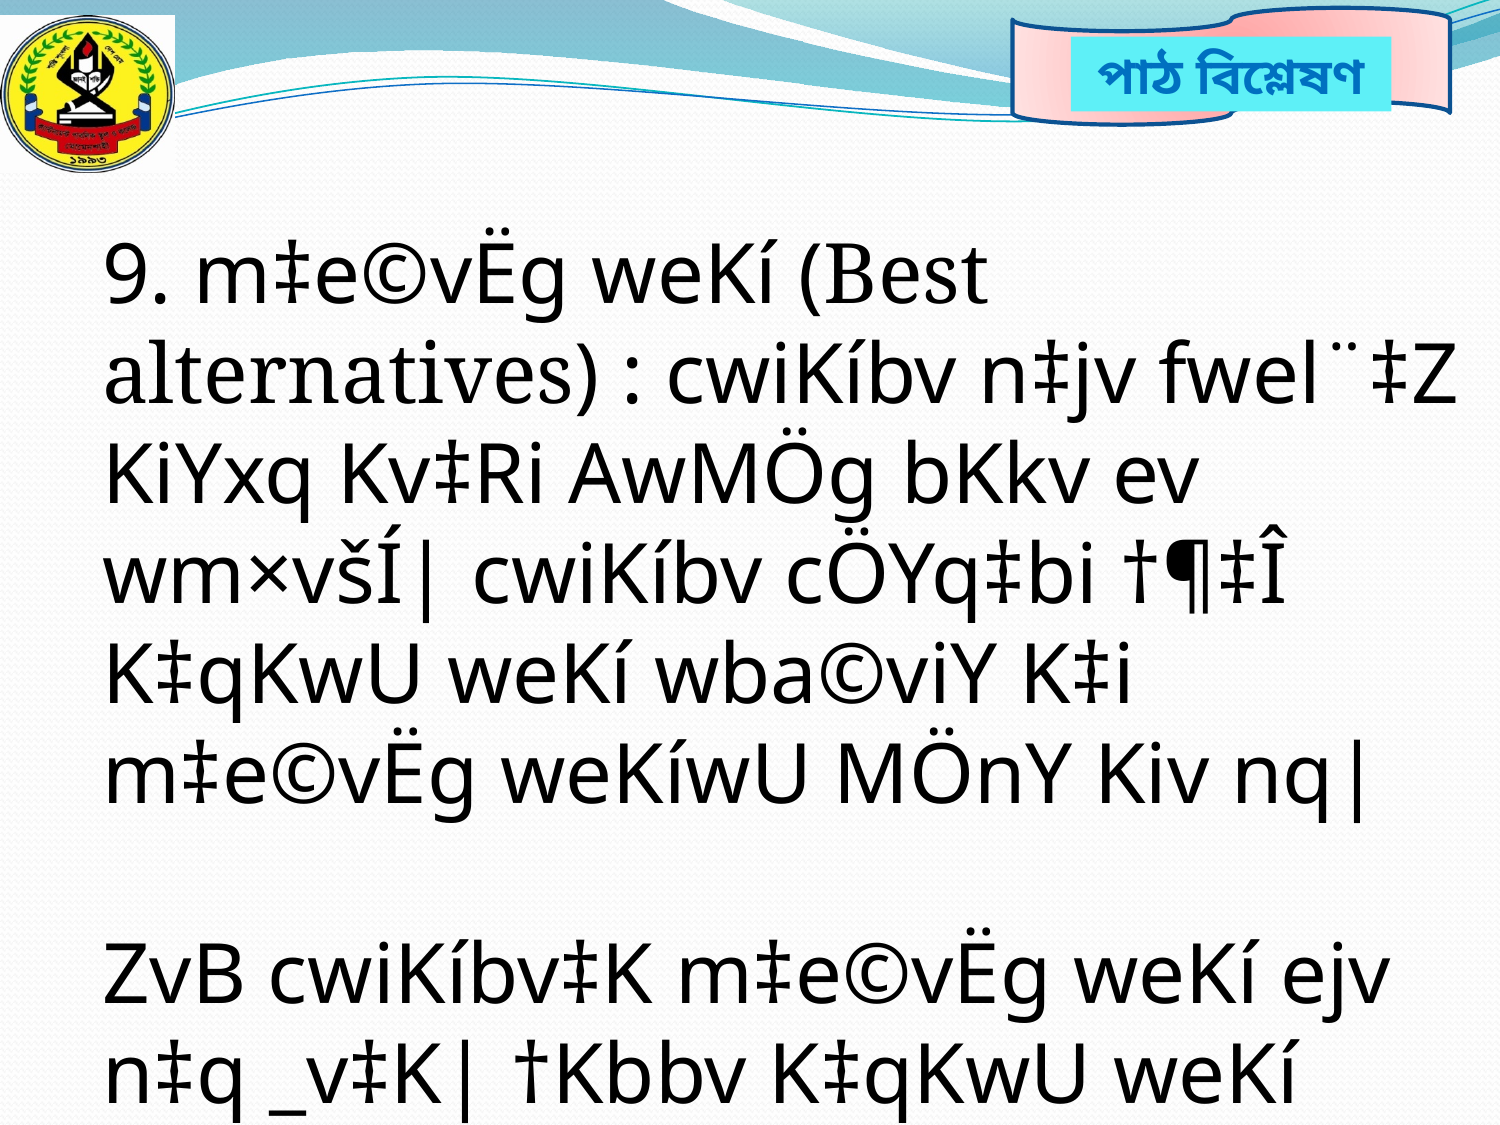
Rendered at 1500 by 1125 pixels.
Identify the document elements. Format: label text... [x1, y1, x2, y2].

picture [0, 14, 176, 173]
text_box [1012, 7, 1451, 125]
text_box 9. m‡e©vËg weKí (Best alternatives) : cwiKíbv n‡jv fwel¨‡Z KiYxq Kv‡Ri AwMÖg bKkv ev wm×všÍ| cwiKíbv cÖYq‡bi †¶‡Î K‡qKwU weKí wba©viY K‡i m‡e©vËg weKíwU MÖnY Kiv nq| ZvB cwiKíbv‡K m‡e©vËg weKí ejv n‡q _v‡K| †Kbbv K‡qKwU weKí c×wZ wba©viY K‡i ‡m¸‡jvi ga¨ n‡Z m‡e©vËg weKíwU MÖnY Kiv nq| [87, 212, 1475, 1125]
